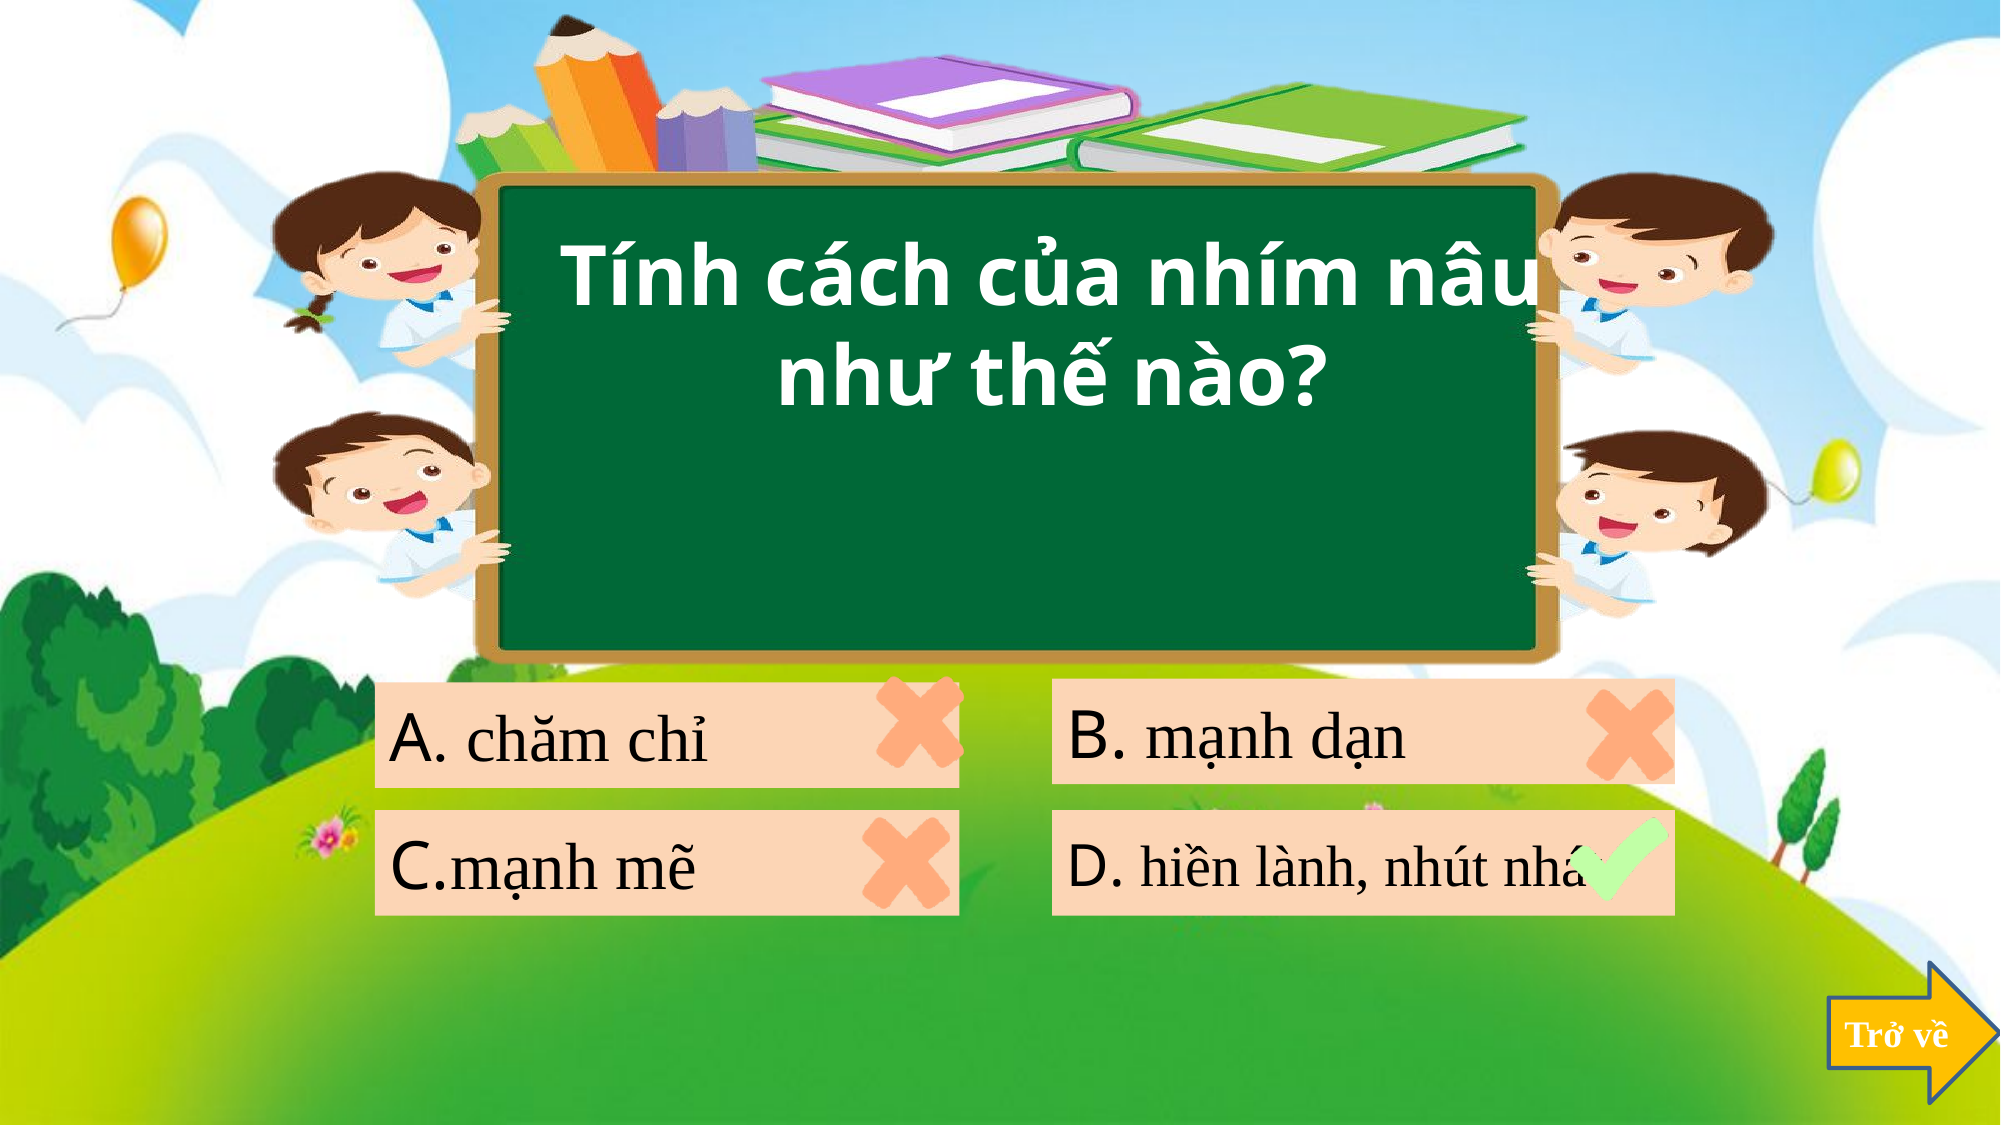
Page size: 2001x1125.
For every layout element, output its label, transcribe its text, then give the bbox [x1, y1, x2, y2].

text_box A. chăm chỉ [373, 682, 962, 790]
picture [0, 0, 2001, 1125]
text_box Trở về [1826, 960, 2000, 1106]
text_box C.mạnh mẽ [373, 808, 962, 918]
text_box D. hiền lành, nhút nhát [1050, 808, 1677, 918]
text_box B. mạnh dạn [1050, 682, 1677, 786]
